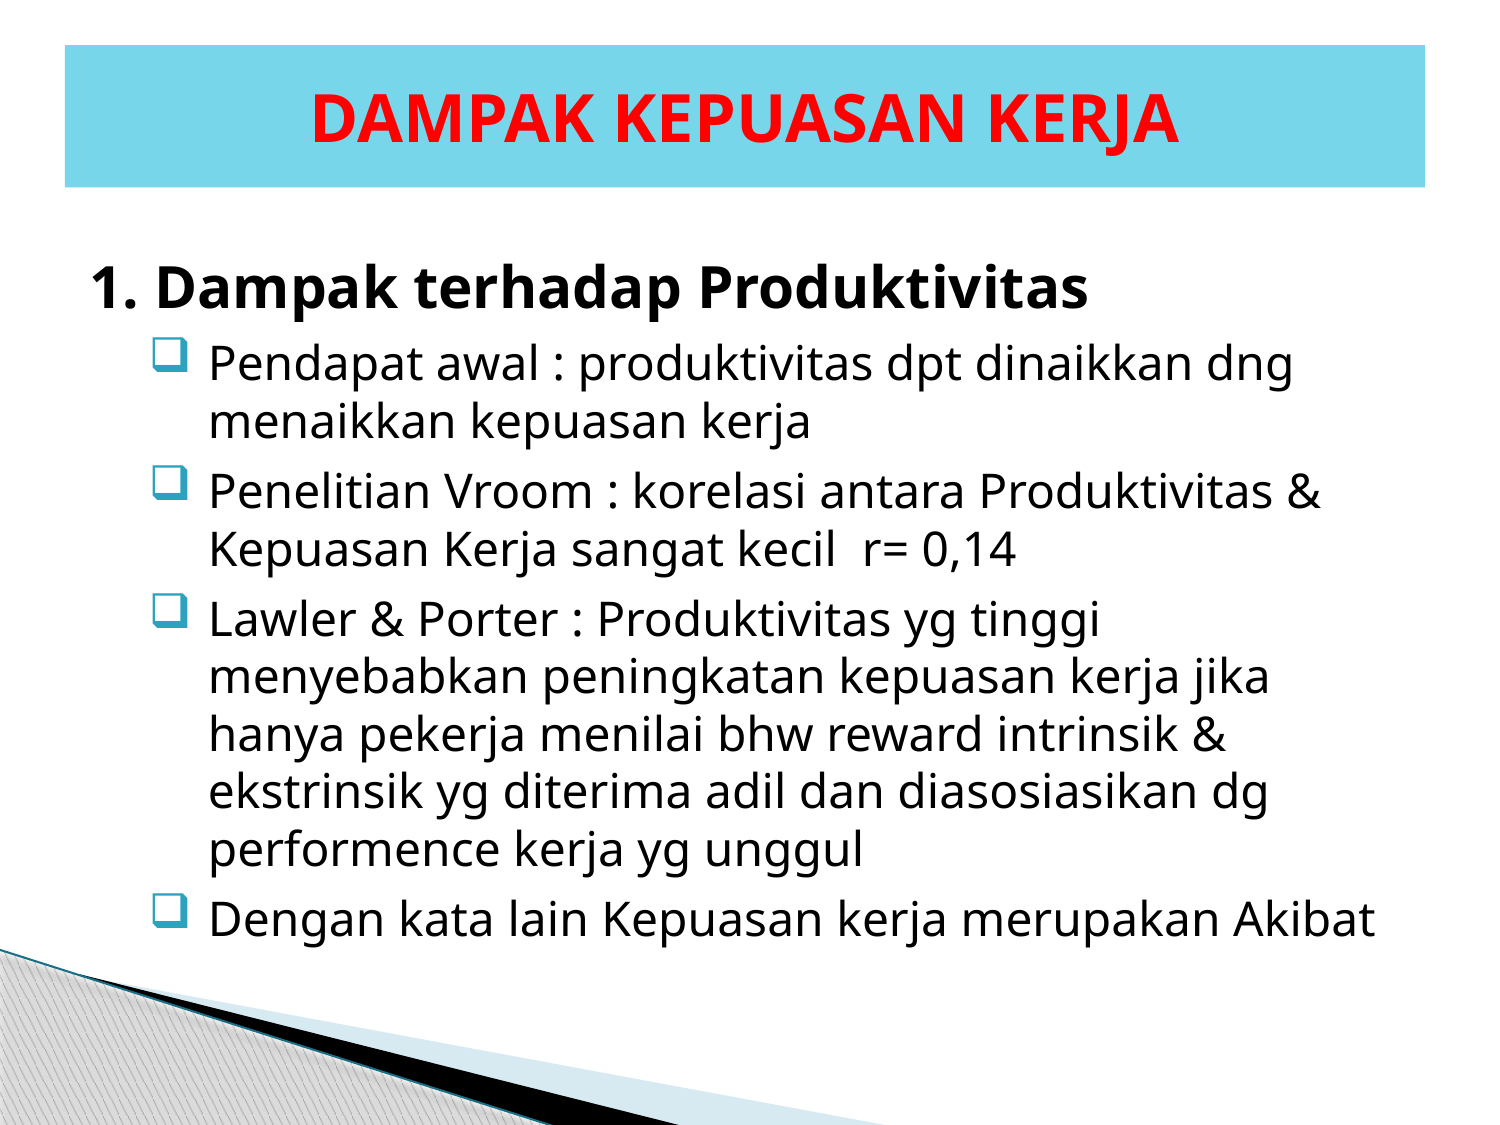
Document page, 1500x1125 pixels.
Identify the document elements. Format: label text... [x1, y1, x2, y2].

title DAMPAK KEPUASAN KERJA [64, 45, 1425, 188]
list 1. Dampak terhadap Produktivitas Pendapat awal : produktivitas dpt dinaikkan dng menaikkan kepuasan kerja Penelitian Vroom : korelasi antara Produktivitas & Kepuasan Kerja sangat kecil r= 0,14 Lawler & Porter : Produktivitas yg tinggi menyebabkan peningkatan kepuasan kerja jika hanya pekerja menilai bhw reward intrinsik & ekstrinsik yg diterima adil dan diasosiasikan dg performence kerja yg unggul Dengan kata lain Kepuasan kerja merupakan Akibat [75, 243, 1425, 1035]
